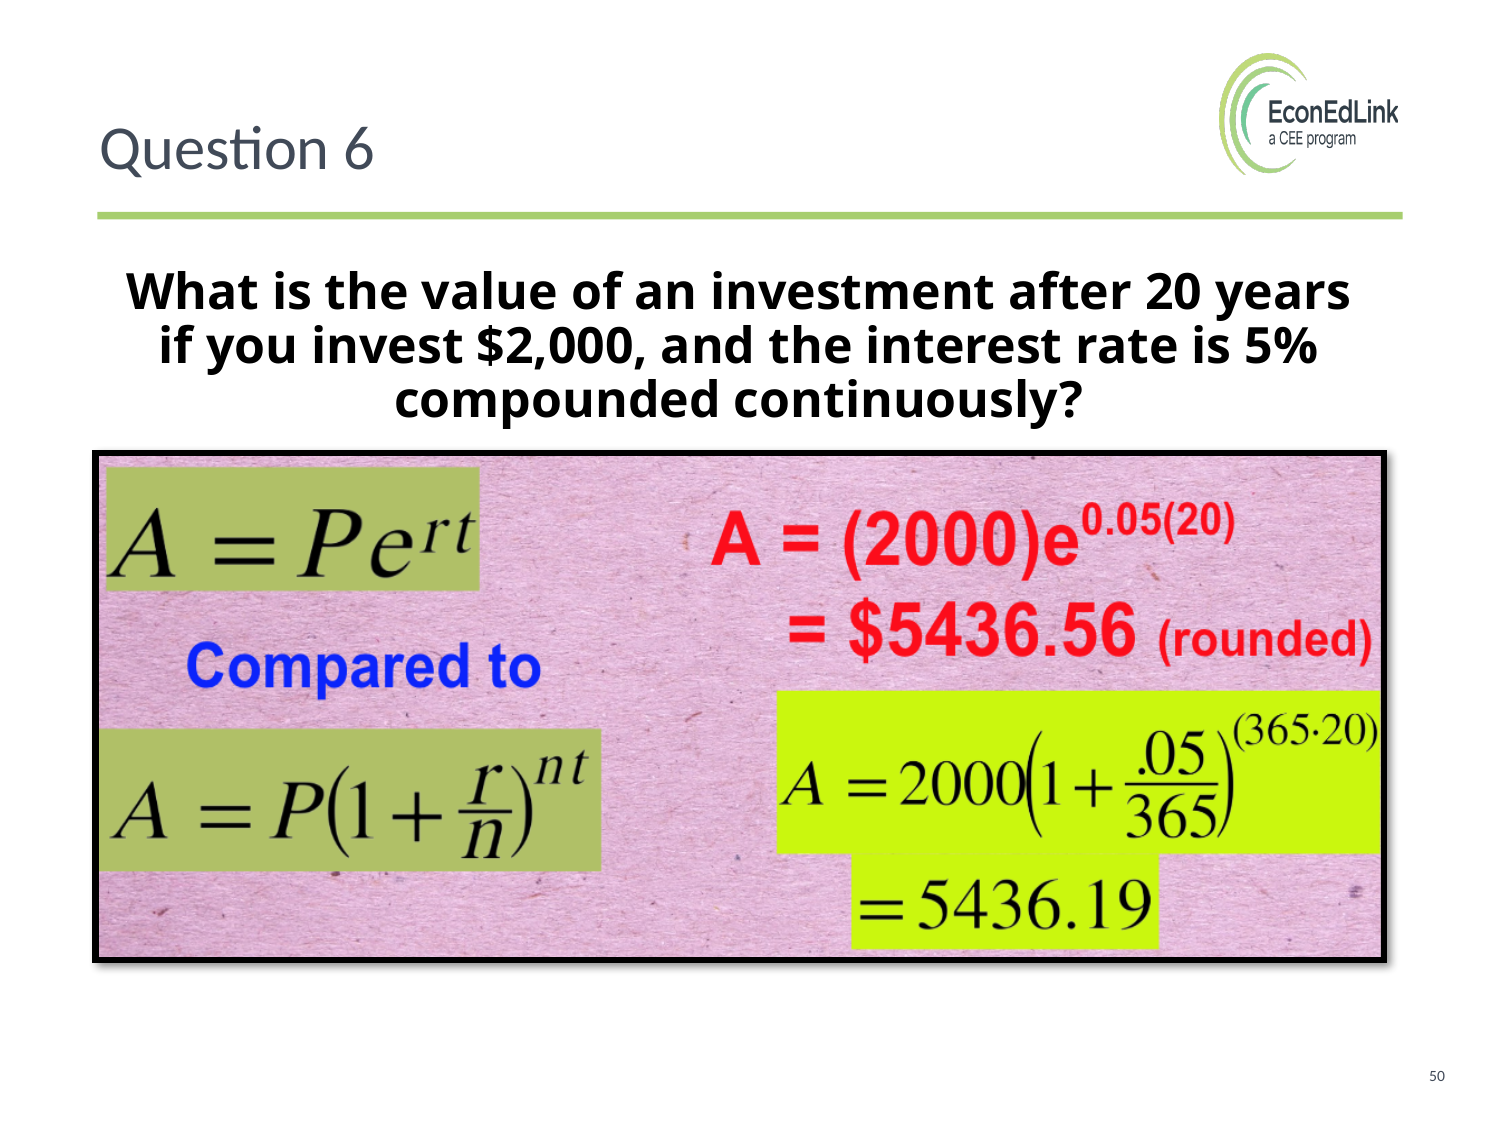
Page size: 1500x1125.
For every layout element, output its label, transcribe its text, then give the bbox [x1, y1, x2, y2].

text_box What is the value of an investment after 20 years if you invest $2,000, and the interest rate is 5% compounded continuously? [98, 261, 1379, 385]
slide_number 50 [1058, 1045, 1461, 1106]
text_box Question 6 [88, 109, 1391, 261]
picture [98, 455, 1381, 957]
